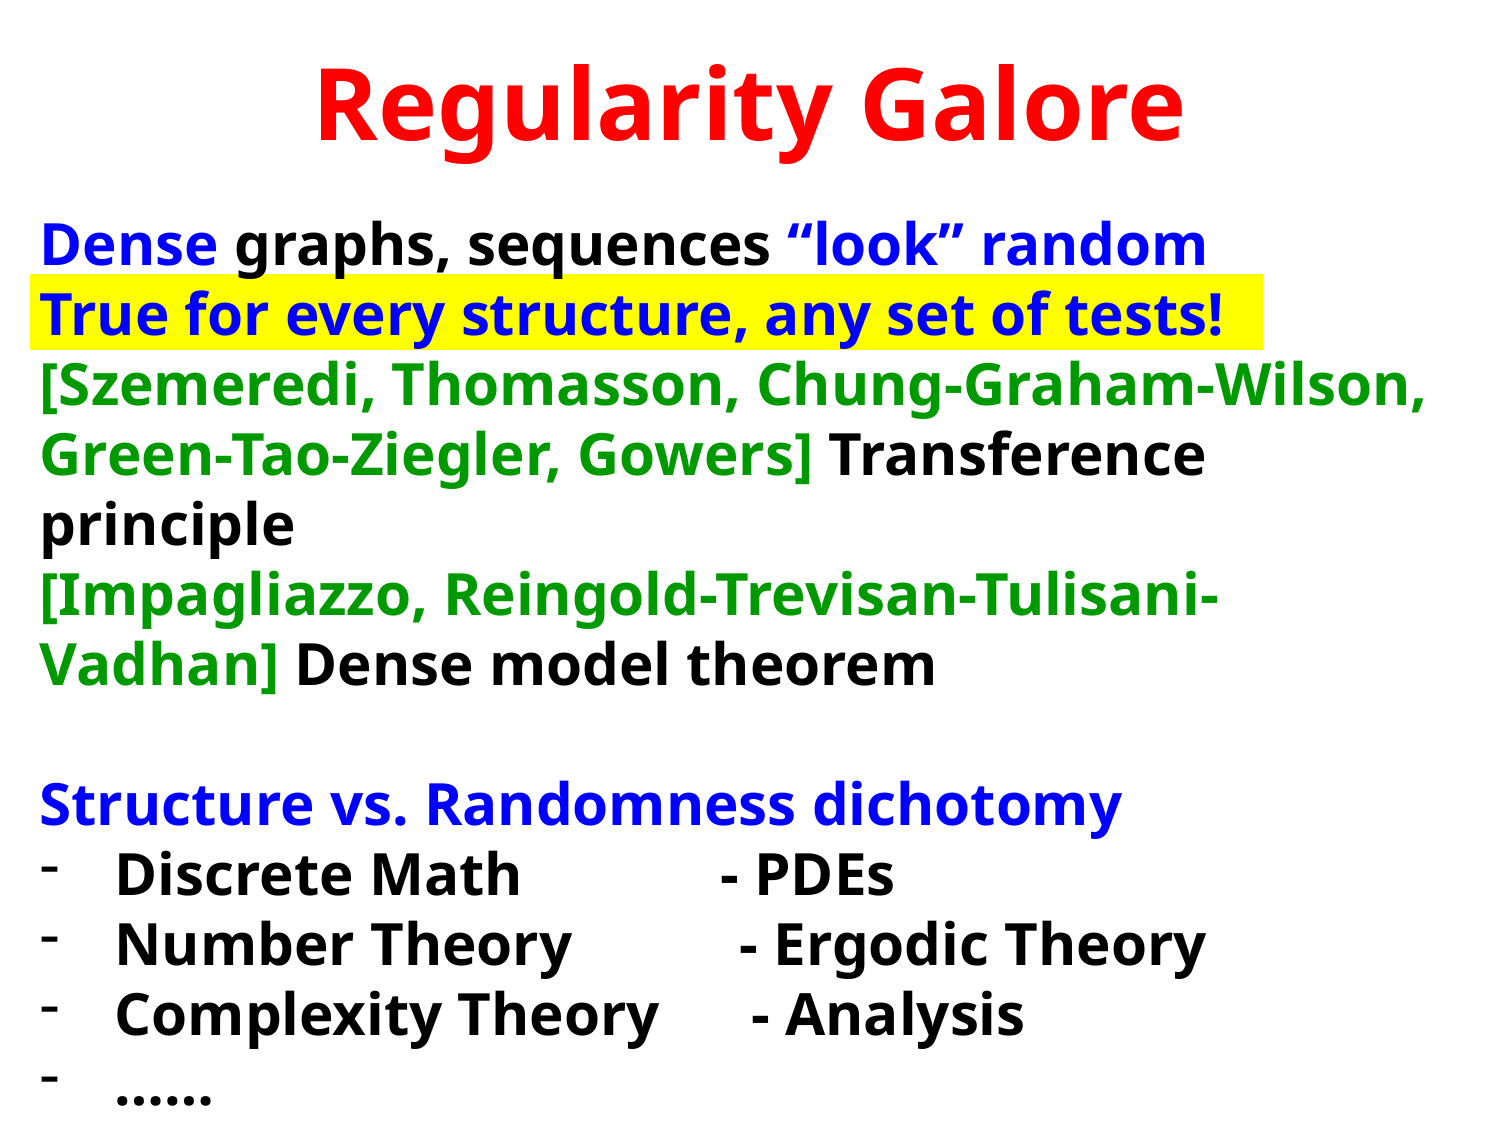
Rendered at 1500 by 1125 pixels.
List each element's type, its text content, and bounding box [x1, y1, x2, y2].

text_box Dense graphs, sequences “look” random True for every structure, any set of tests! [Szemeredi, Thomasson, Chung-Graham-Wilson, Green-Tao-Ziegler, Gowers] Transference principle [Impagliazzo, Reingold-Trevisan-Tulisani-Vadhan] Dense model theorem Structure vs. Randomness dichotomy Discrete Math - PDEs Number Theory - Ergodic Theory Complexity Theory - Analysis …… [24, 200, 1465, 1125]
title Regularity Galore [50, 0, 1450, 250]
